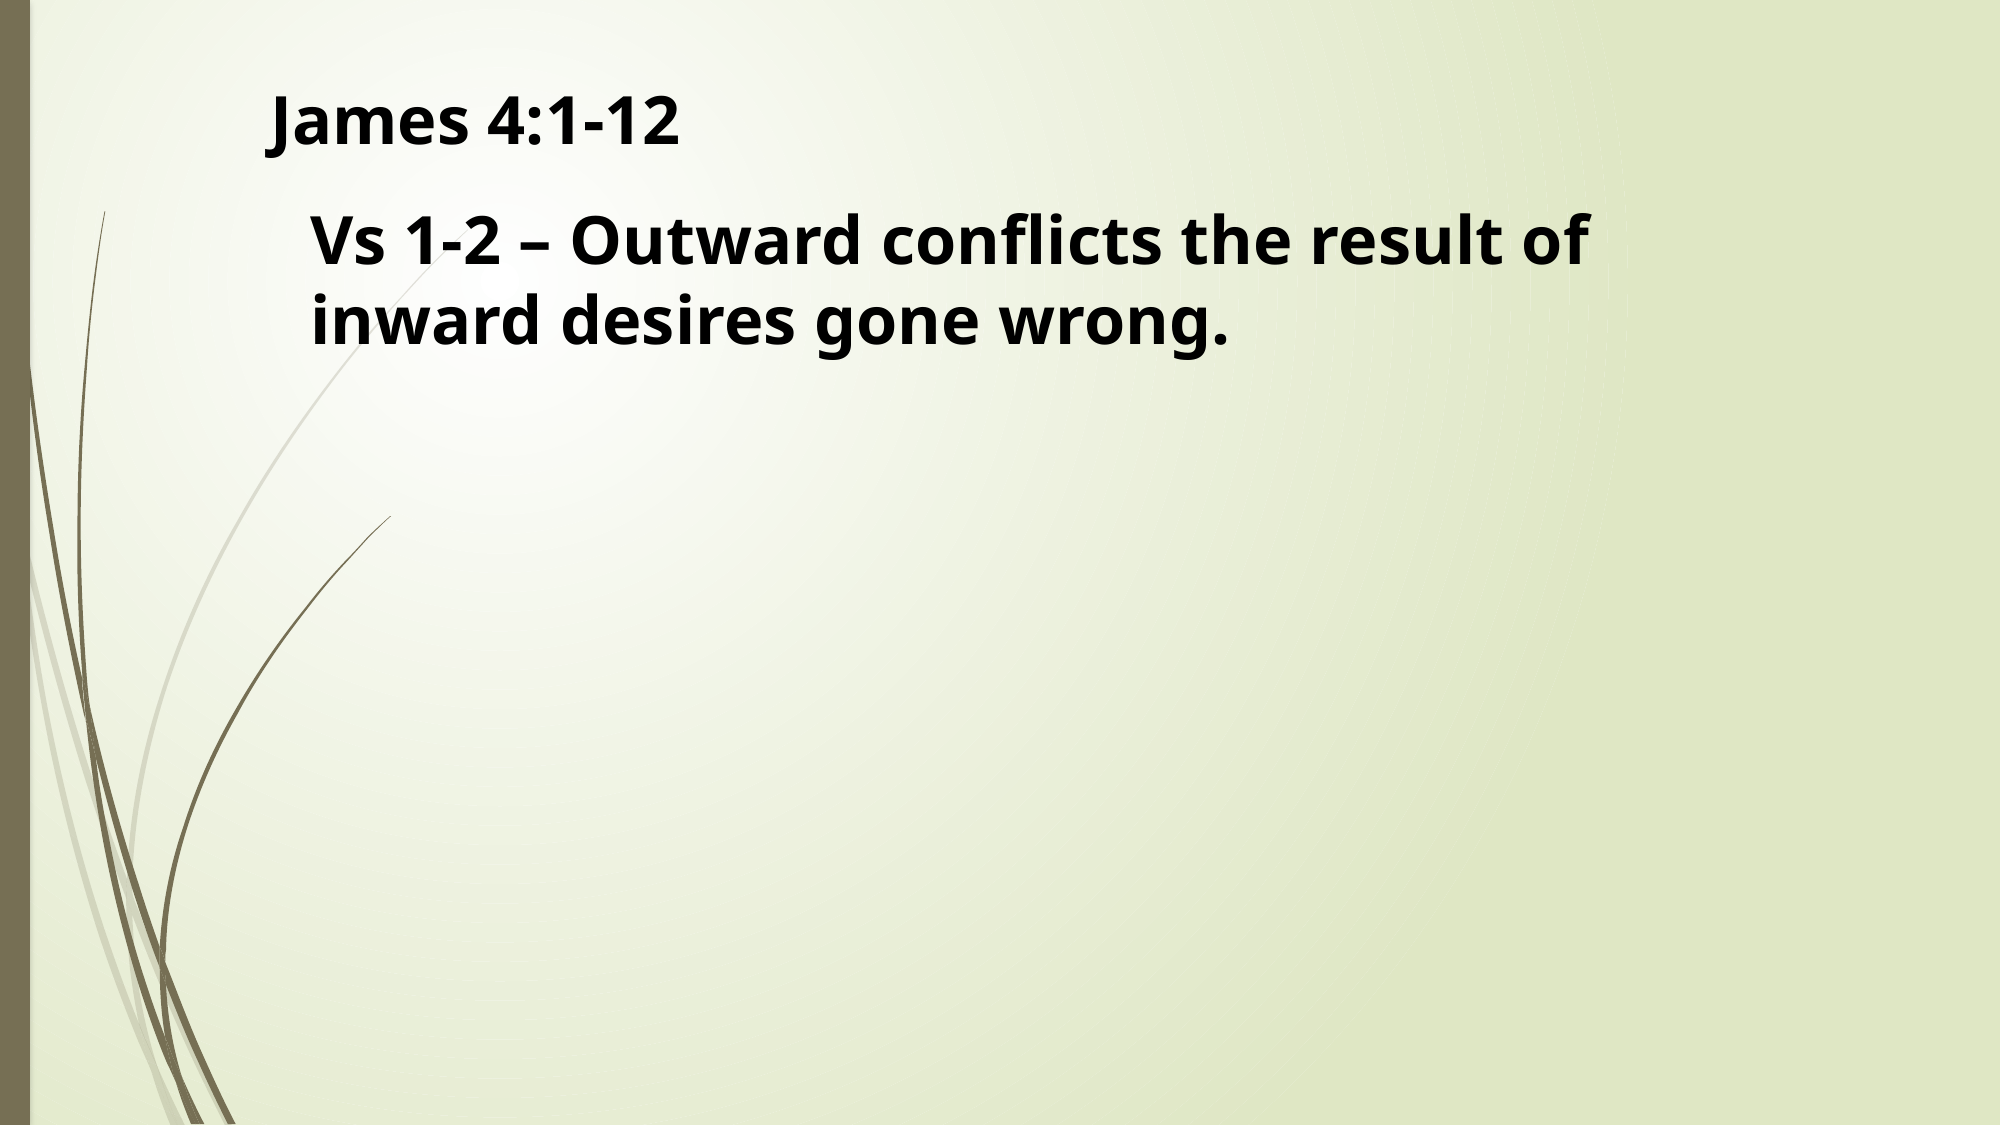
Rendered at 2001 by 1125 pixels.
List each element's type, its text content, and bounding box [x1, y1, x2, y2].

text_box James 4:1-12 [255, 70, 1711, 166]
text_box Vs 1-2 – Outward conflicts the result of inward desires gone wrong. [295, 190, 1796, 446]
